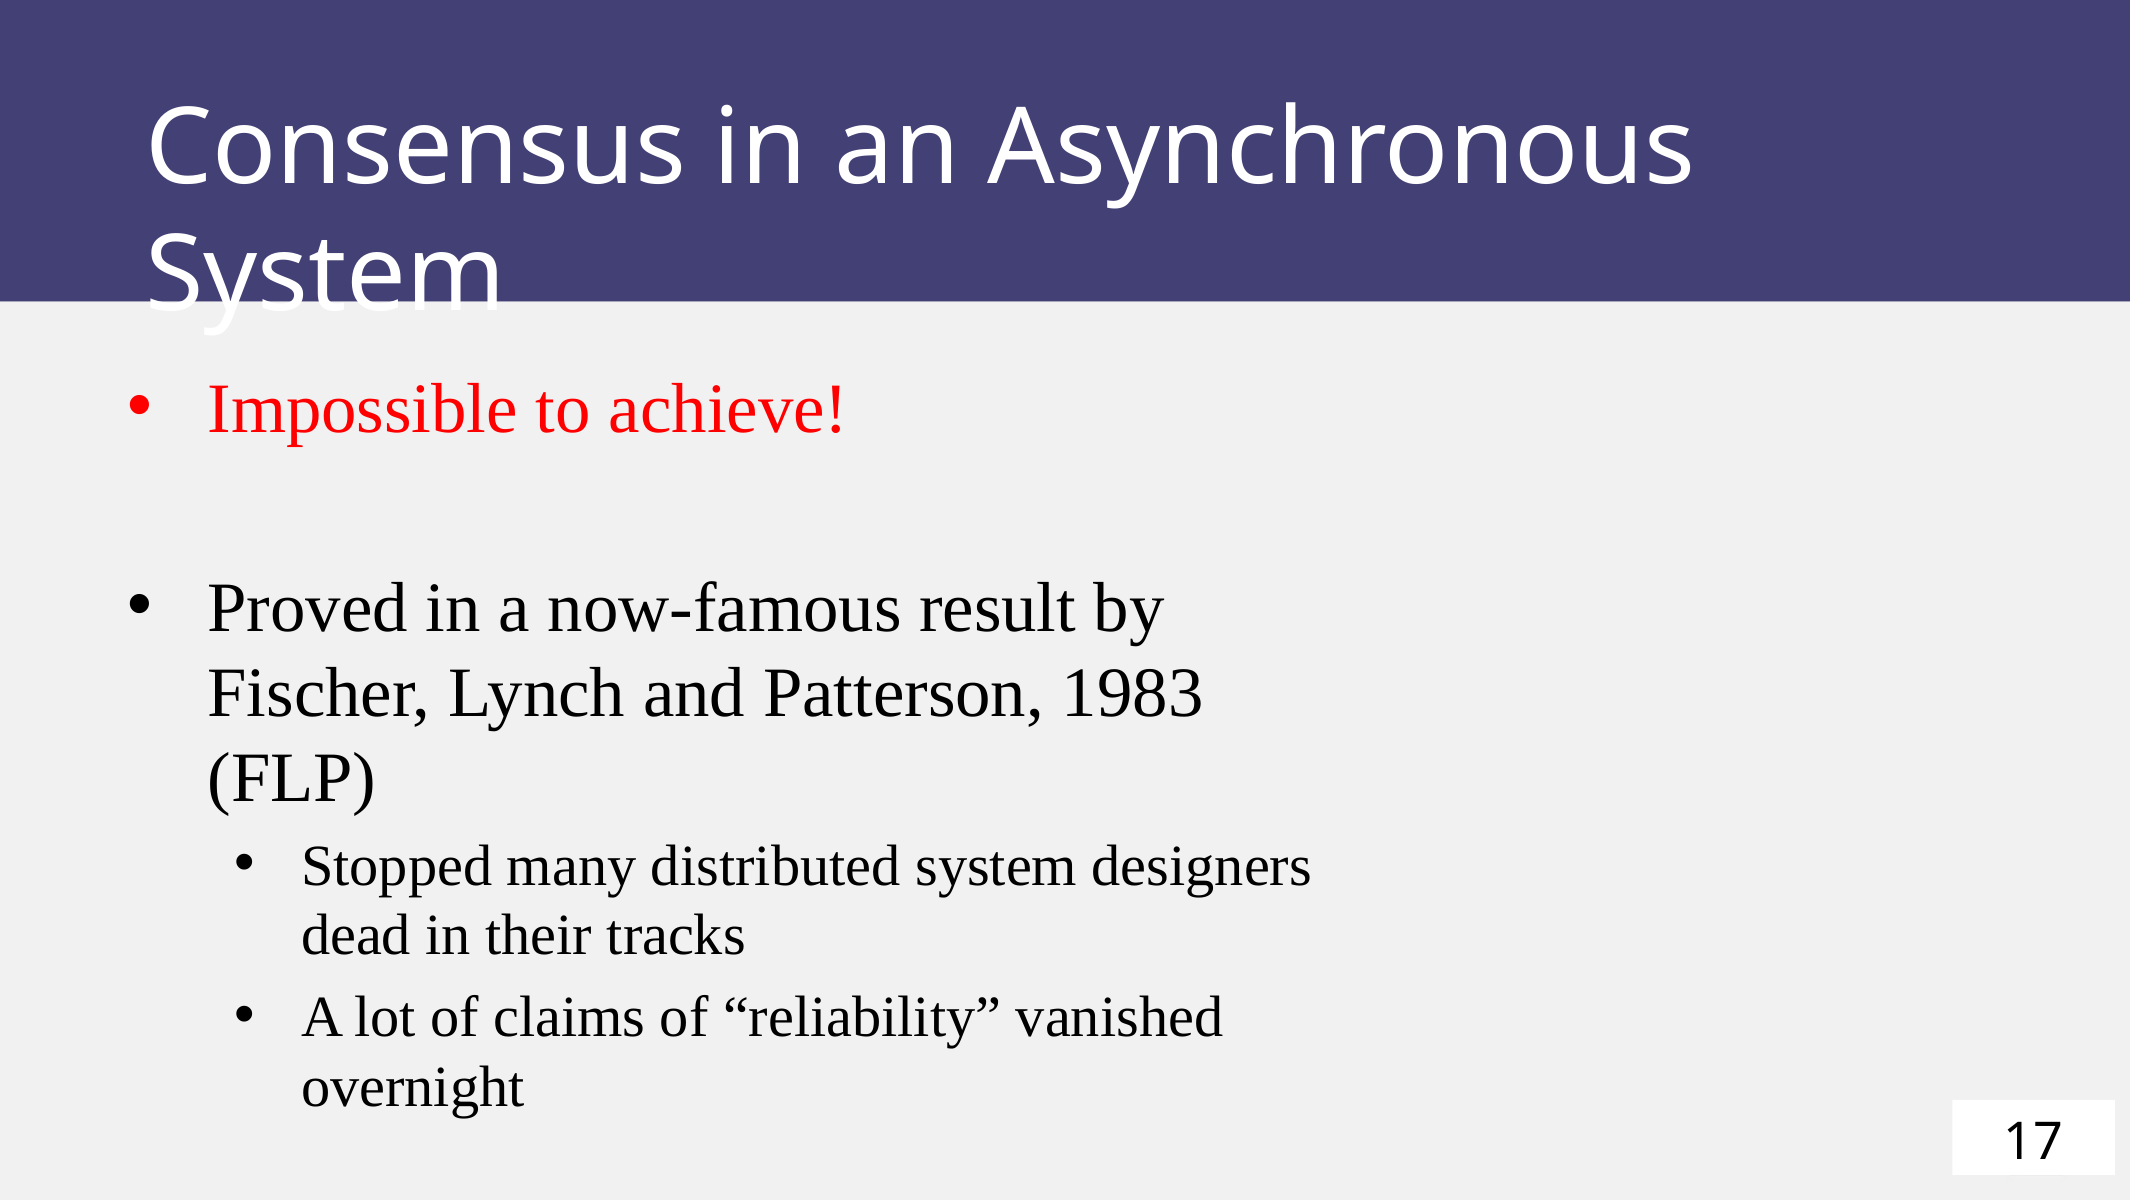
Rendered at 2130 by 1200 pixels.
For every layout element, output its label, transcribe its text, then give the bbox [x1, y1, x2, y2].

picture [0, 0, 2130, 1200]
text_box 17 [1952, 1099, 2115, 1175]
list Impossible to achieve! Proved in a now-famous result by Fischer, Lynch and Patterson, 1983 (FLP) Stopped many distributed system designers dead in their tracks A lot of claims of “reliability” vanished overnight [106, 351, 1367, 1143]
text_box Consensus in an Asynchronous System [124, 66, 2042, 249]
